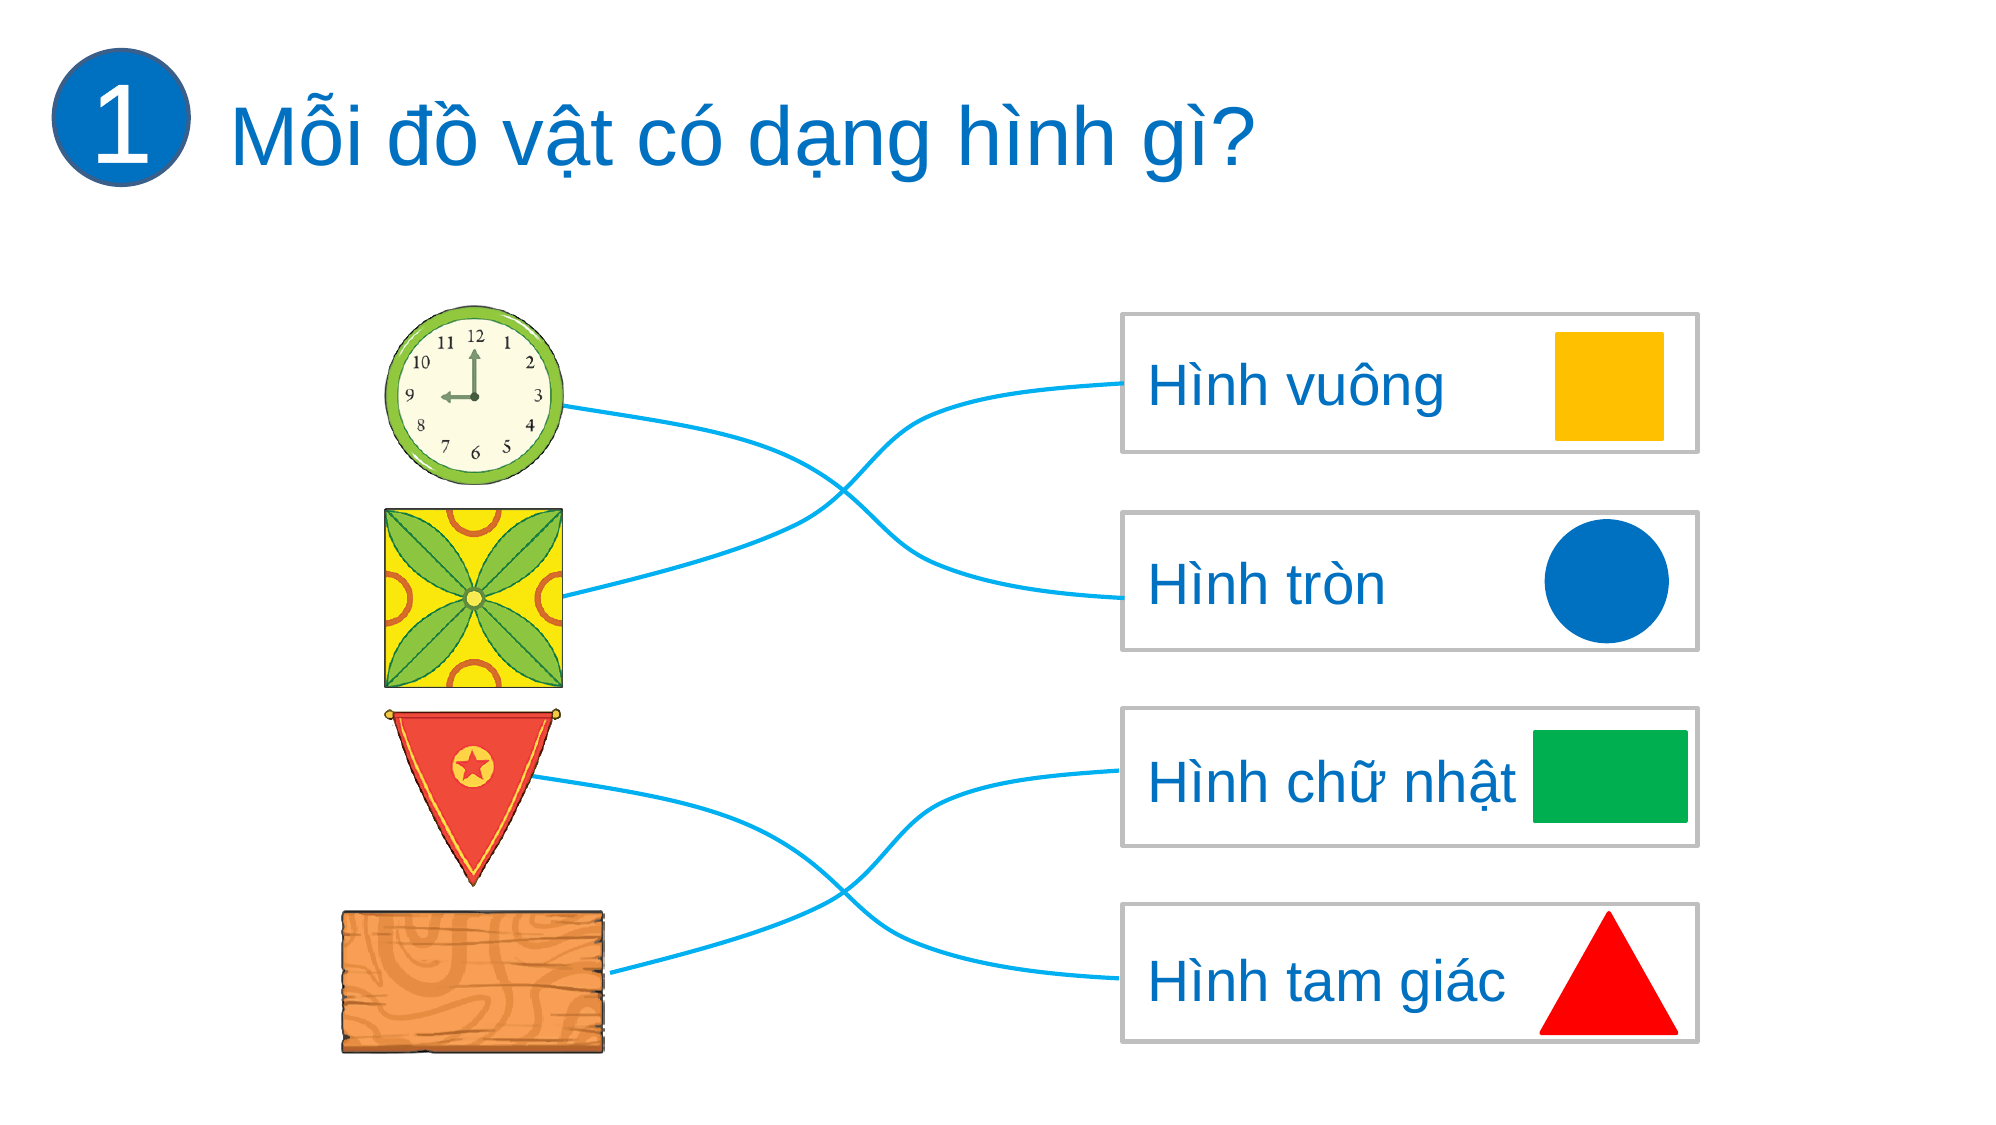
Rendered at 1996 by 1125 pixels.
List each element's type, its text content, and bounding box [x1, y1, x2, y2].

text_box [610, 768, 1120, 975]
text_box [568, 404, 1125, 601]
text_box [844, 381, 1124, 490]
text_box [1544, 519, 1669, 644]
text_box [569, 496, 836, 598]
text_box [844, 889, 1120, 981]
text_box [1120, 706, 1700, 848]
picture [341, 910, 605, 1054]
text_box [1555, 332, 1664, 441]
text_box [565, 779, 837, 884]
picture [384, 508, 564, 688]
picture [384, 305, 564, 485]
text_box Hình tròn [1132, 538, 1507, 624]
text_box [1120, 312, 1700, 454]
text_box [1533, 730, 1688, 823]
text_box Hình vuông [1132, 339, 1507, 425]
text_box [1120, 902, 1700, 1044]
text_box Hình tam giác [1132, 935, 1541, 1021]
text_box [1120, 510, 1700, 652]
text_box [1539, 910, 1679, 1036]
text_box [53, 49, 1936, 192]
text_box Hình chữ nhật [1132, 736, 1596, 822]
picture [384, 708, 562, 888]
